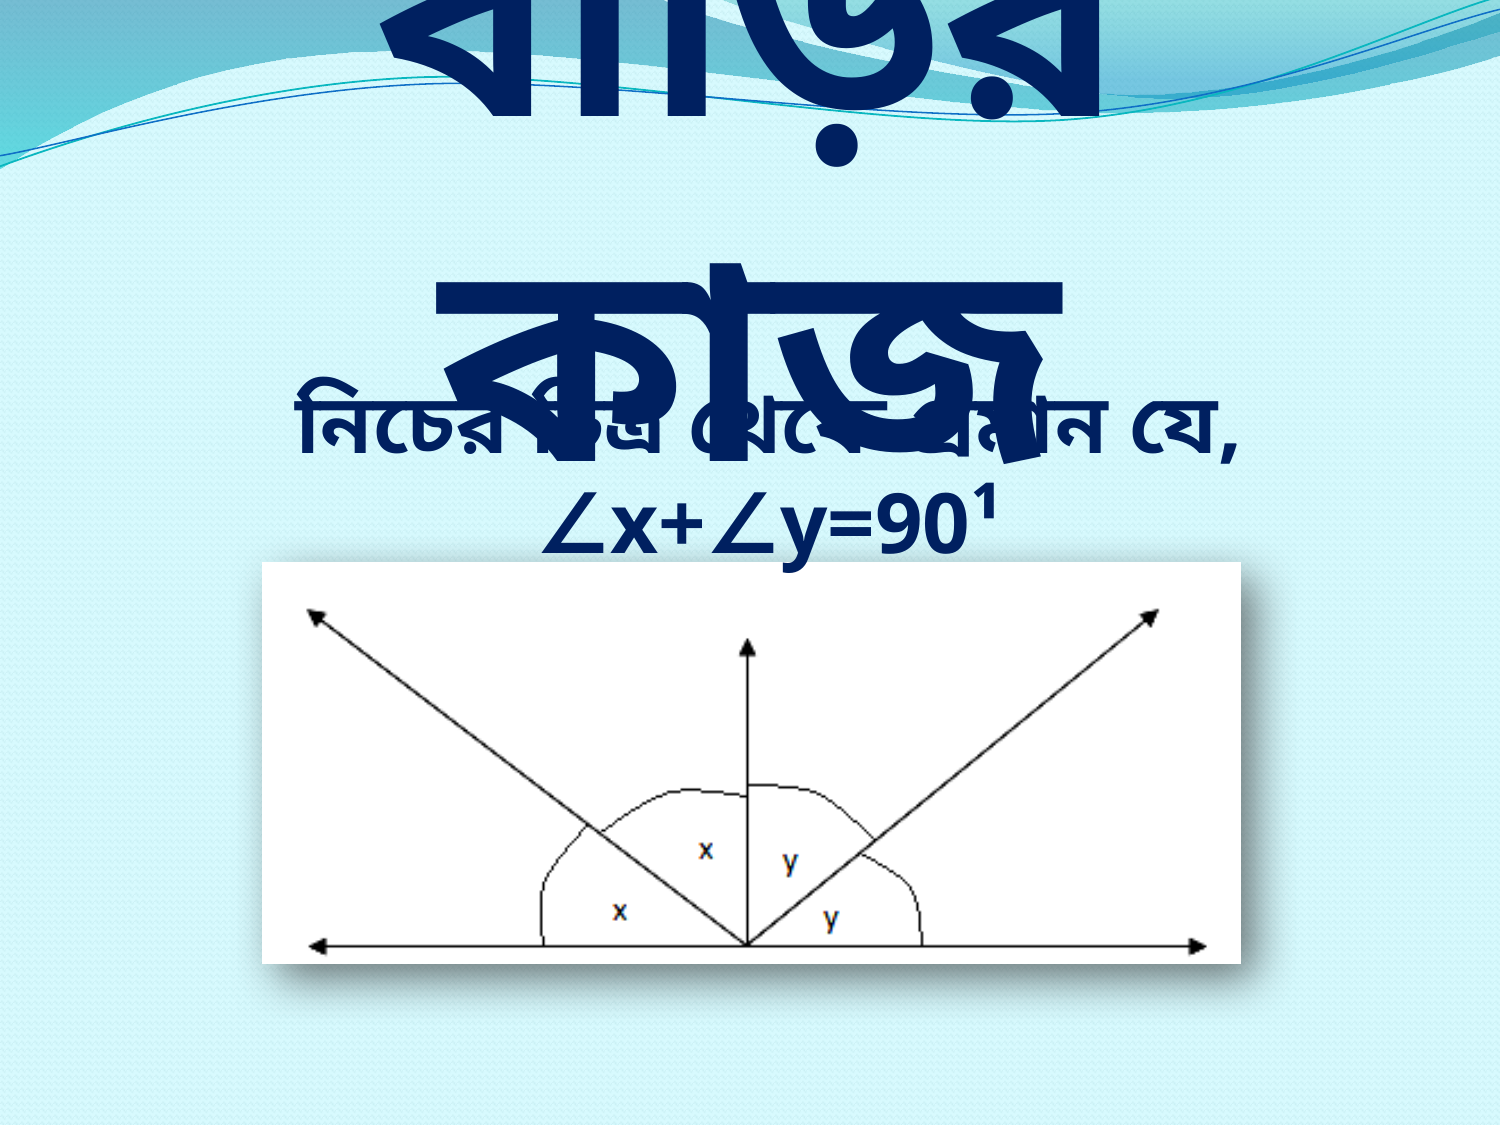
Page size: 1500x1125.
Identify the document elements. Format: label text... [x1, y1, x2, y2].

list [262, 562, 1241, 964]
title বাড়ির কাজ [75, 37, 1425, 303]
text_box নিচের চিত্র থেকে প্রমান যে, ∠x+∠y=90¹ [99, 362, 1438, 578]
